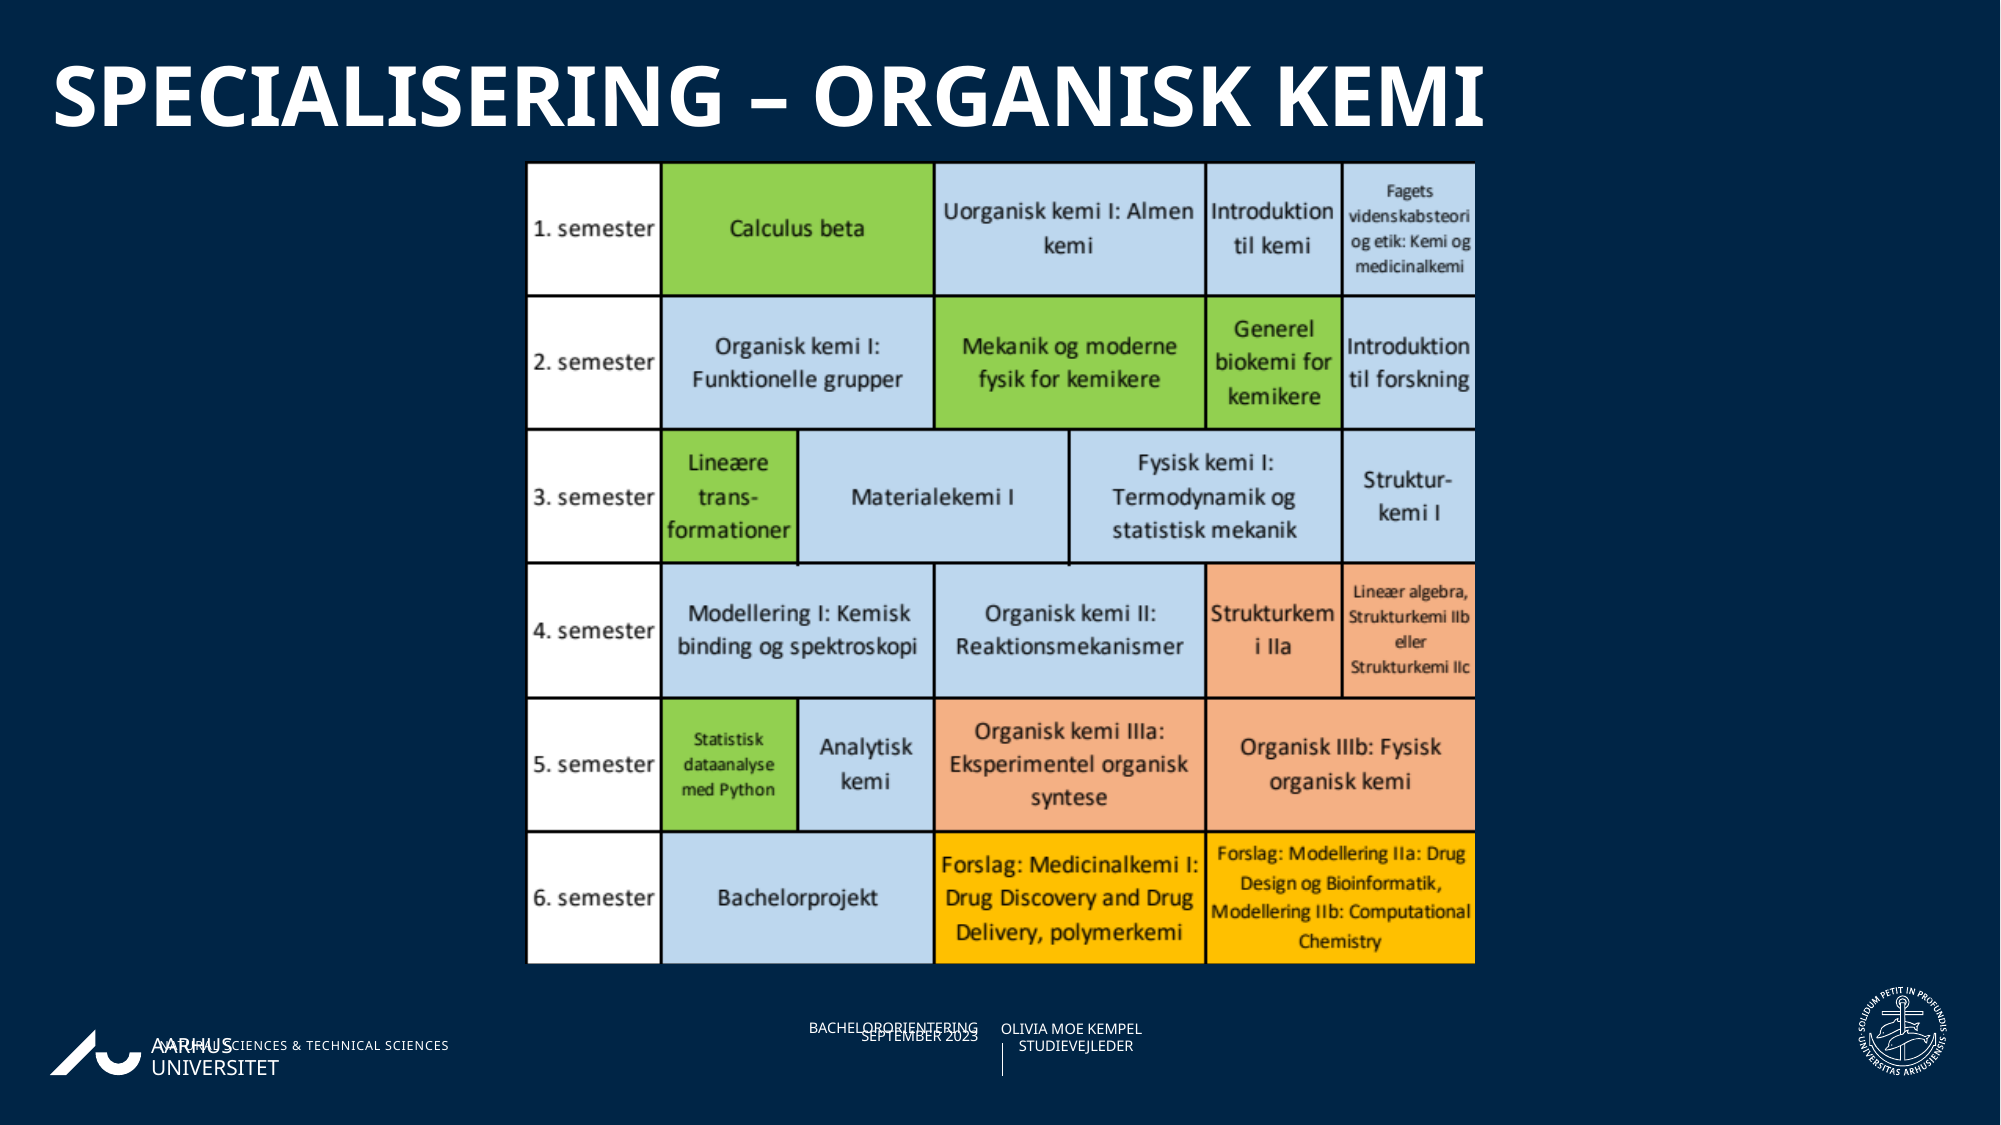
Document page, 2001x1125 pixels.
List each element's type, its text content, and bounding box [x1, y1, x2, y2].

text_box Specialisering – organisk kemi [52, 54, 1948, 145]
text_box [524, 161, 1476, 964]
